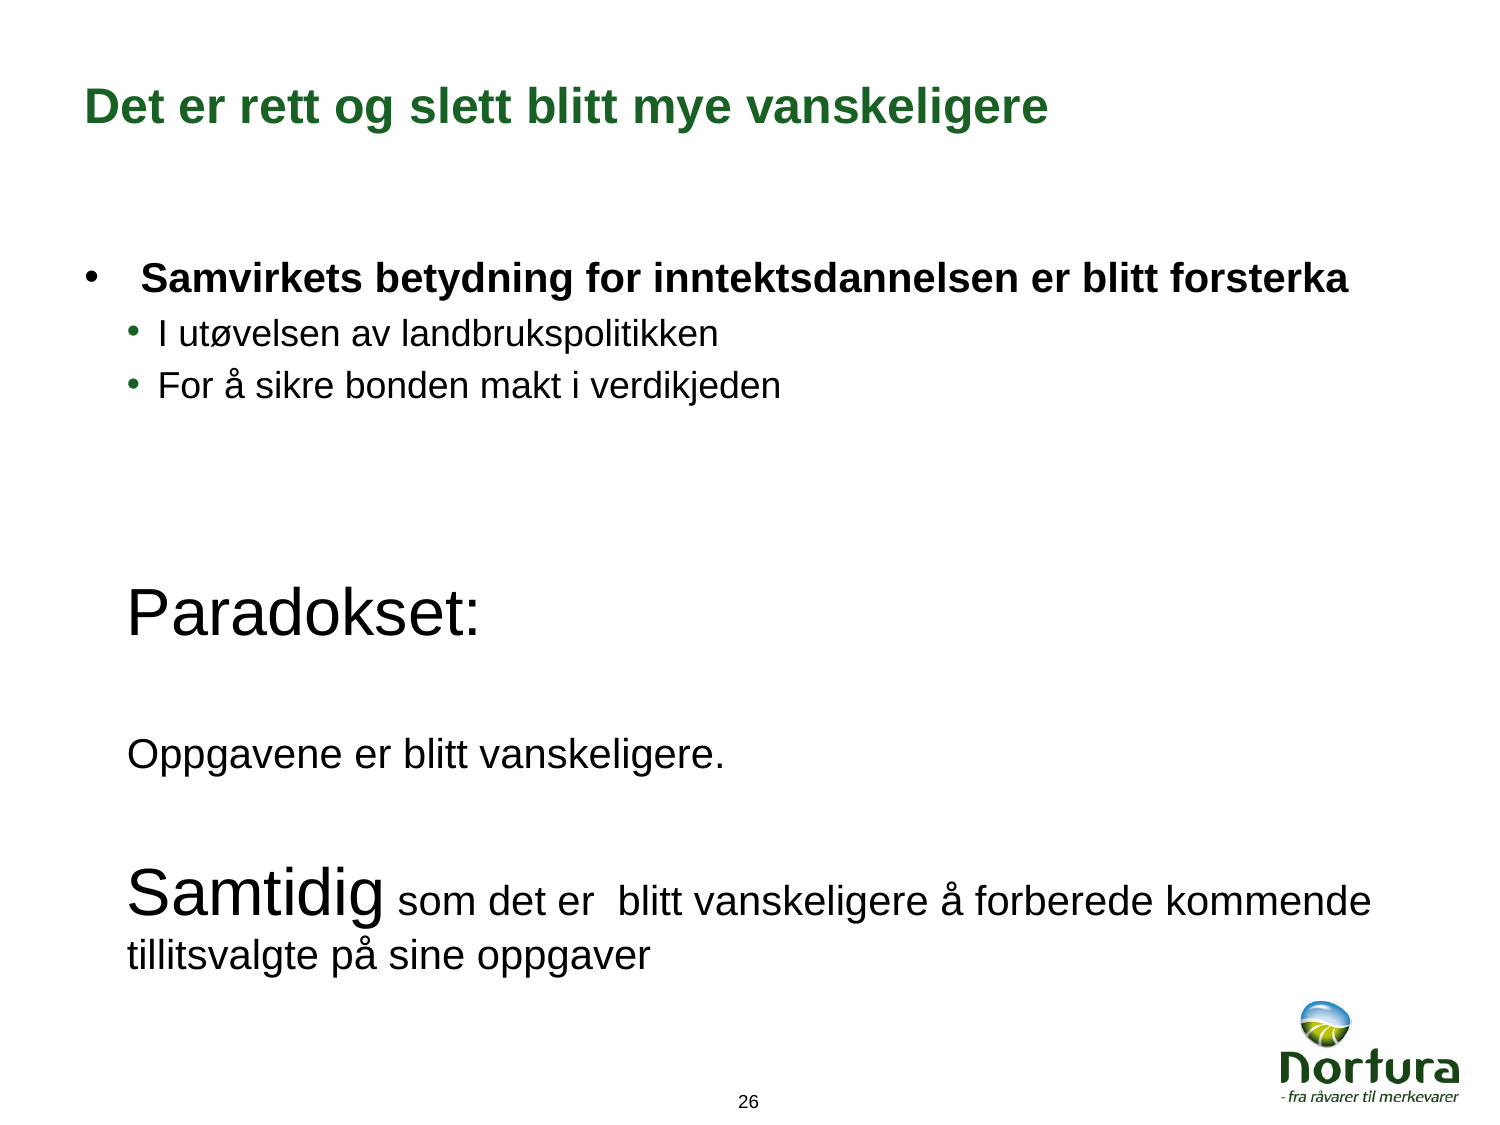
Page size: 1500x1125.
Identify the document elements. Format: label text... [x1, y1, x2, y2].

list Samvirkets betydning for inntektsdannelsen er blitt forsterka I utøvelsen av landbrukspolitikken For å sikre bonden makt i verdikjeden Paradokset: Oppgavene er blitt vanskeligere. Samtidig som det er blitt vanskeligere å forberede kommende tillitsvalgte på sine oppgaver [69, 243, 1427, 988]
title Det er rett og slett blitt mye vanskeligere [69, 27, 1422, 181]
slide_number 26 [629, 1082, 868, 1121]
picture [1281, 999, 1459, 1102]
